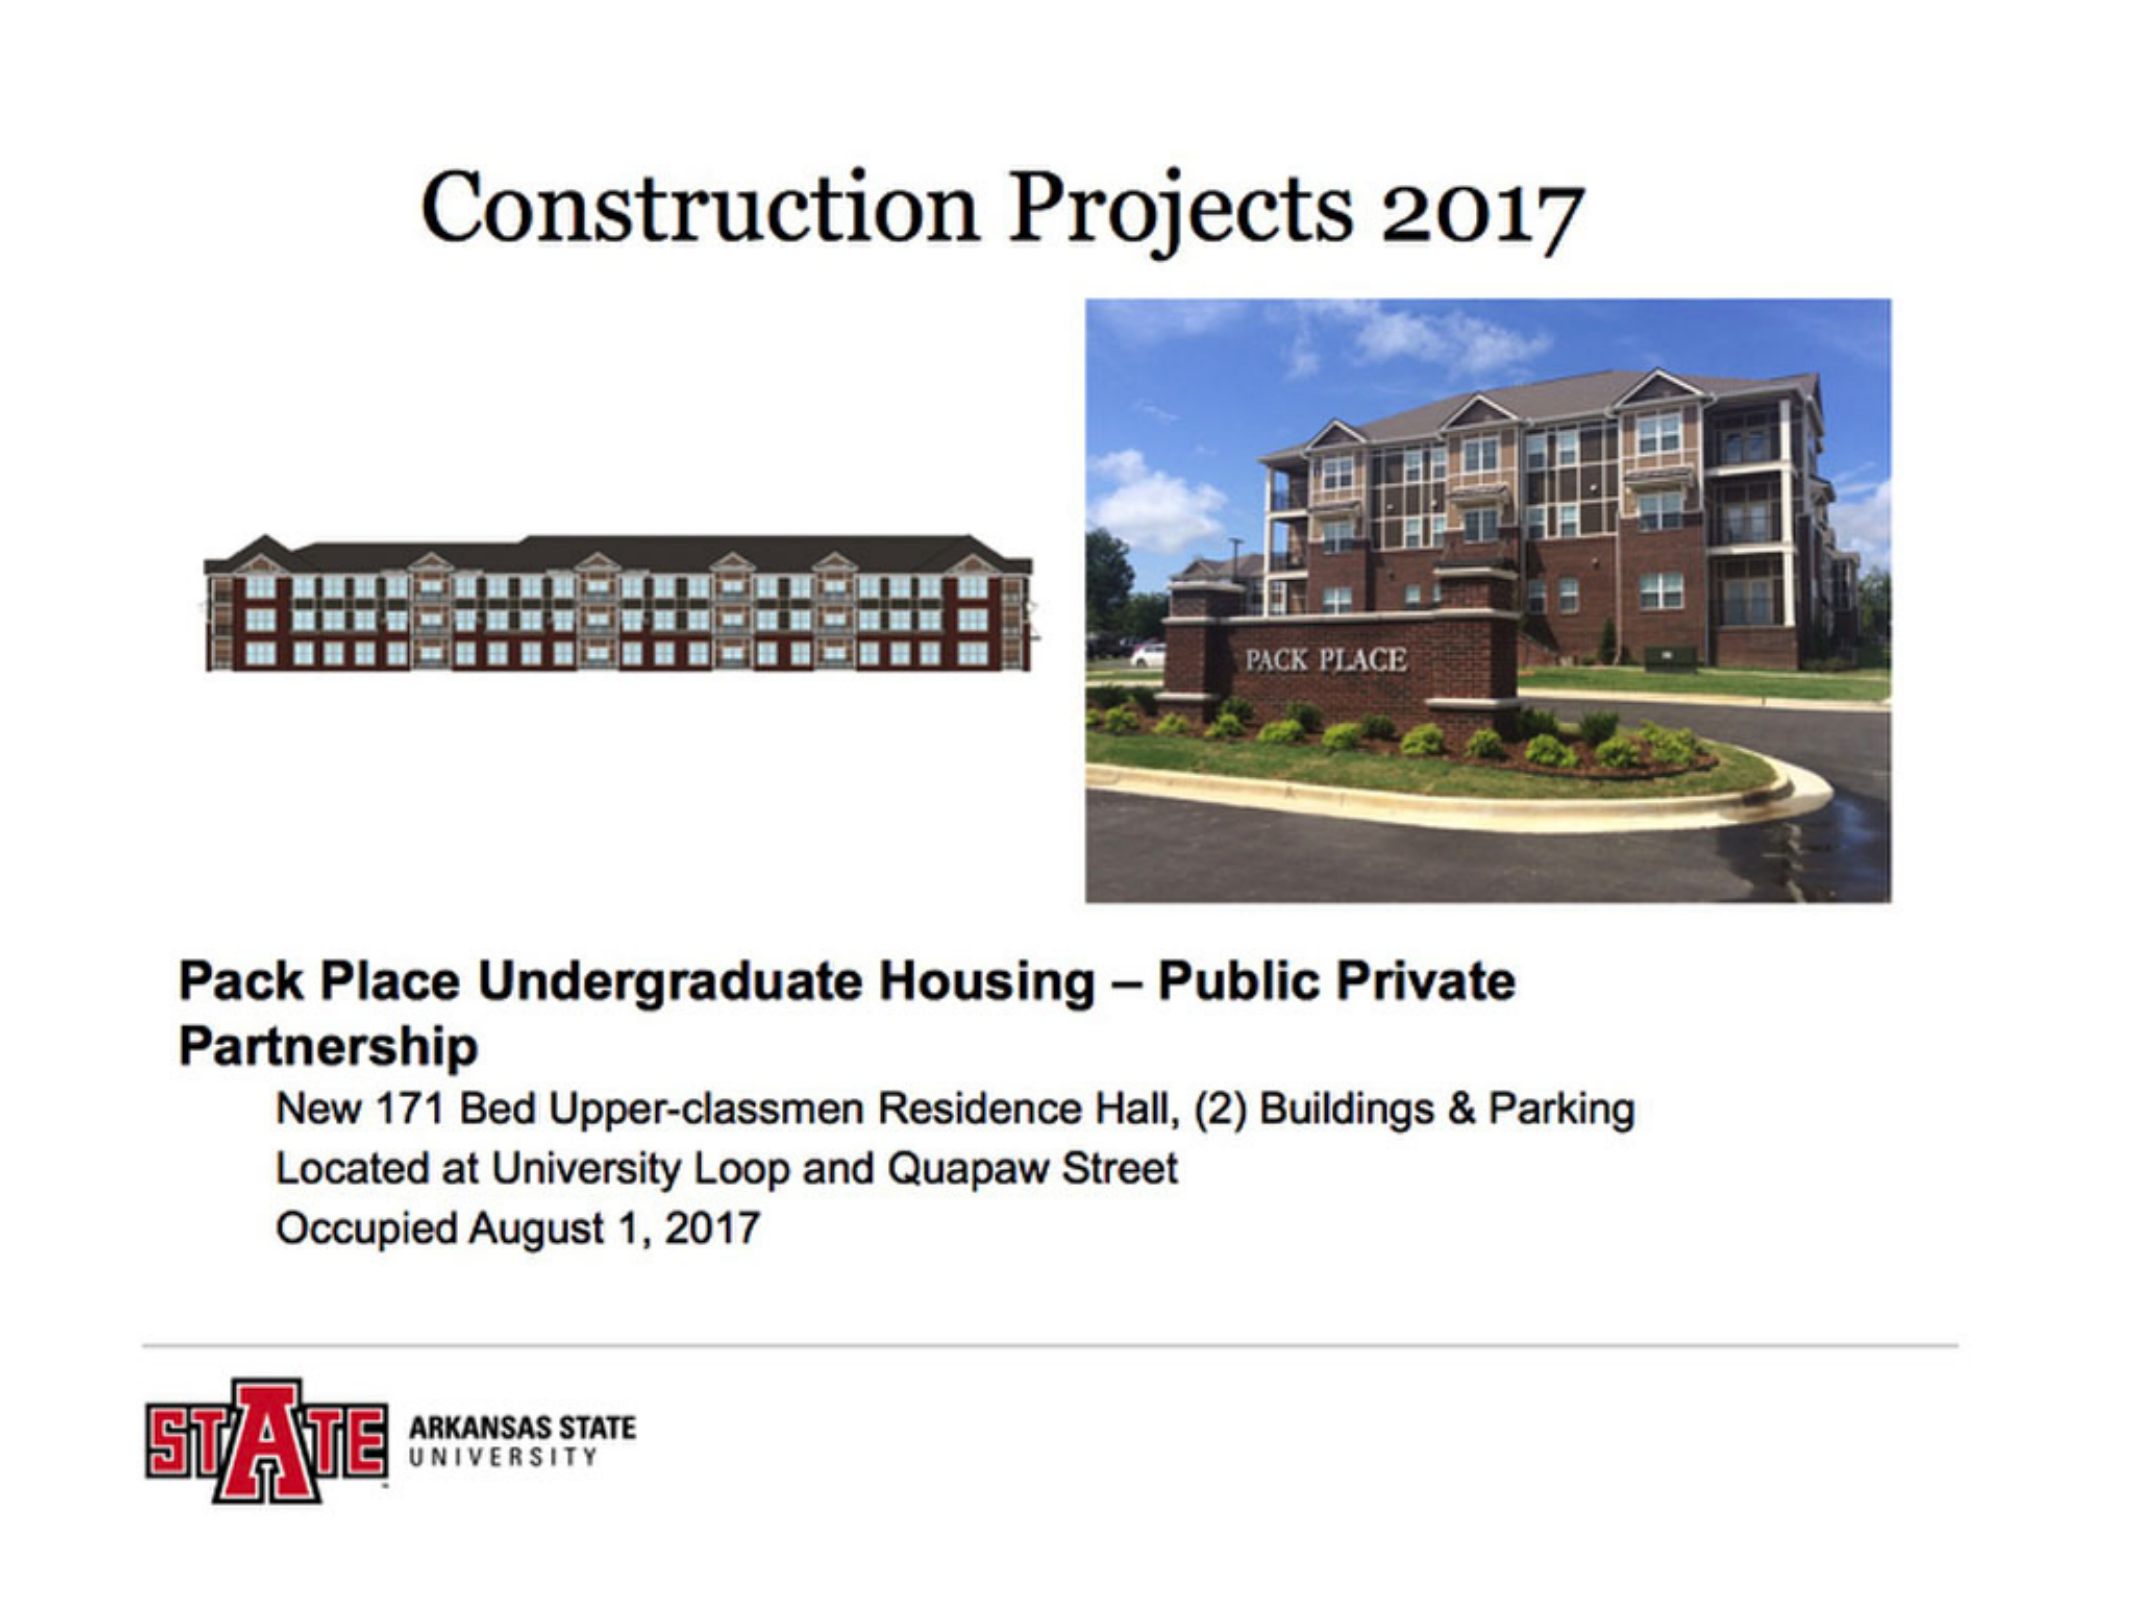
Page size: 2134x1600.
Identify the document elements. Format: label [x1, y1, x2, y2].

picture [87, 65, 2047, 1535]
